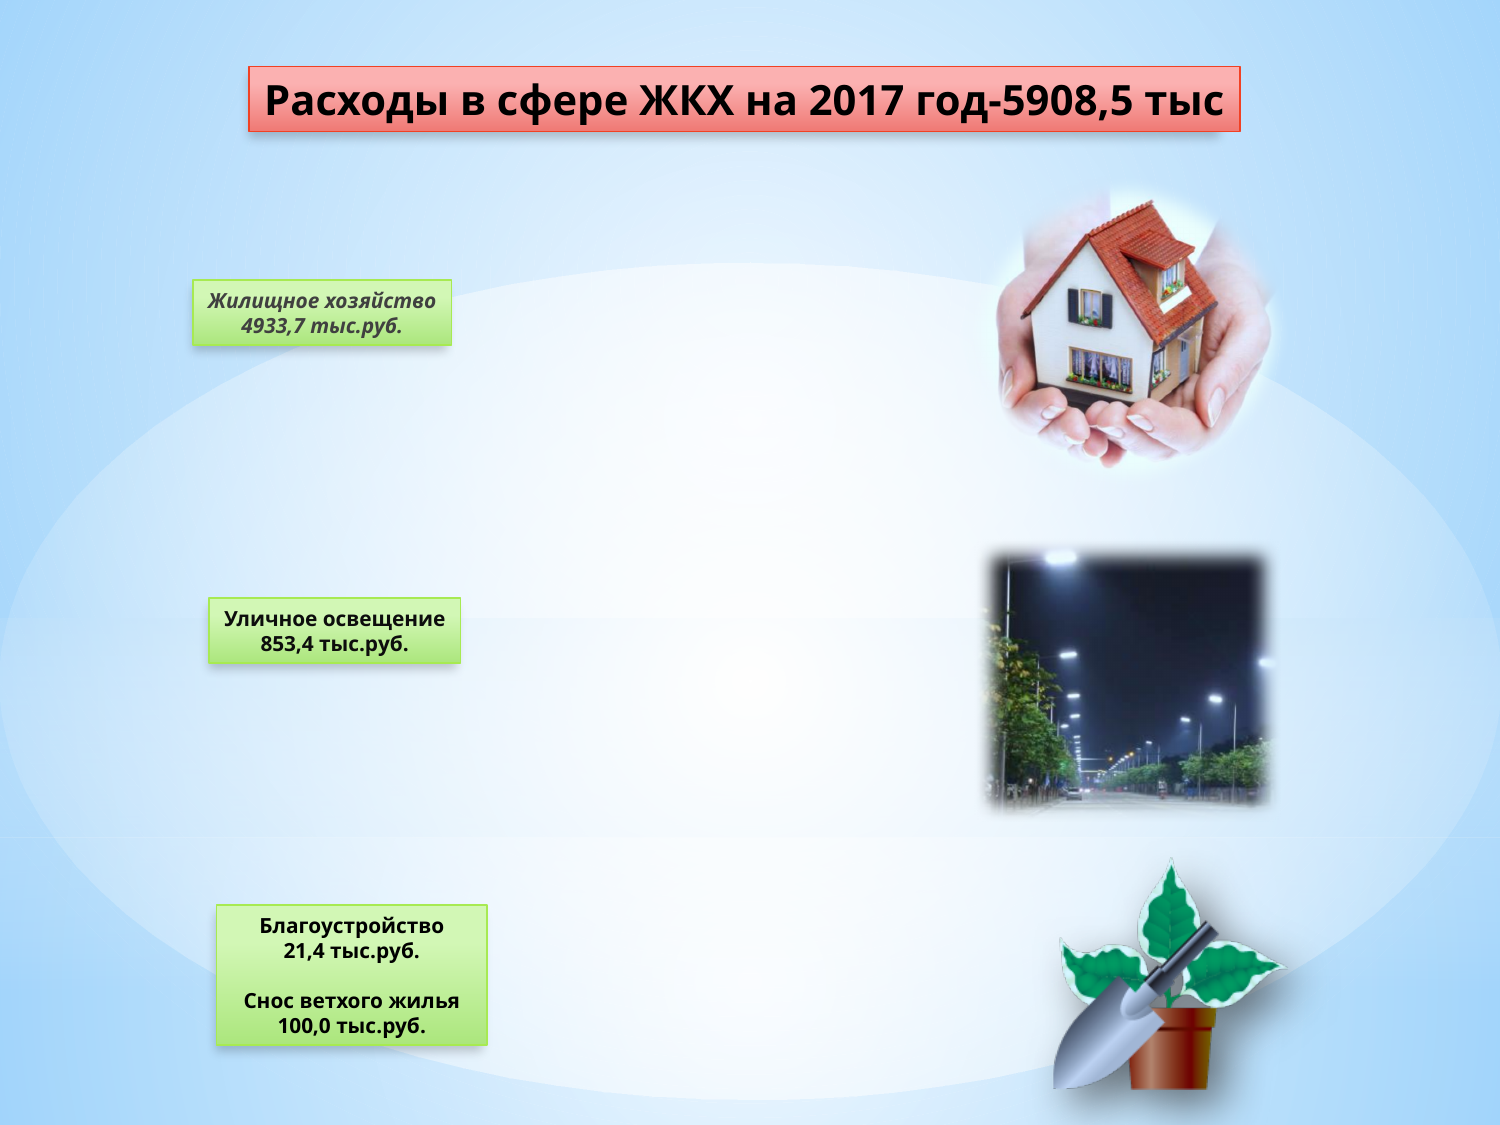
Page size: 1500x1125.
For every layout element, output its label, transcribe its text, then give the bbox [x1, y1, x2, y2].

picture [974, 538, 1282, 823]
text_box Уличное освещение 853,4 тыс.руб. [208, 597, 461, 664]
picture [1045, 857, 1294, 1090]
picture [962, 172, 1294, 494]
text_box Благоустройство 21,4 тыс.руб. Снос ветхого жилья 100,0 тыс.руб. [216, 904, 488, 1046]
text_box Расходы в сфере ЖКХ на 2017 год-5908,5 тыс [248, 66, 1241, 132]
text_box Жилищное хозяйство 4933,7 тыс.руб. [192, 279, 452, 346]
